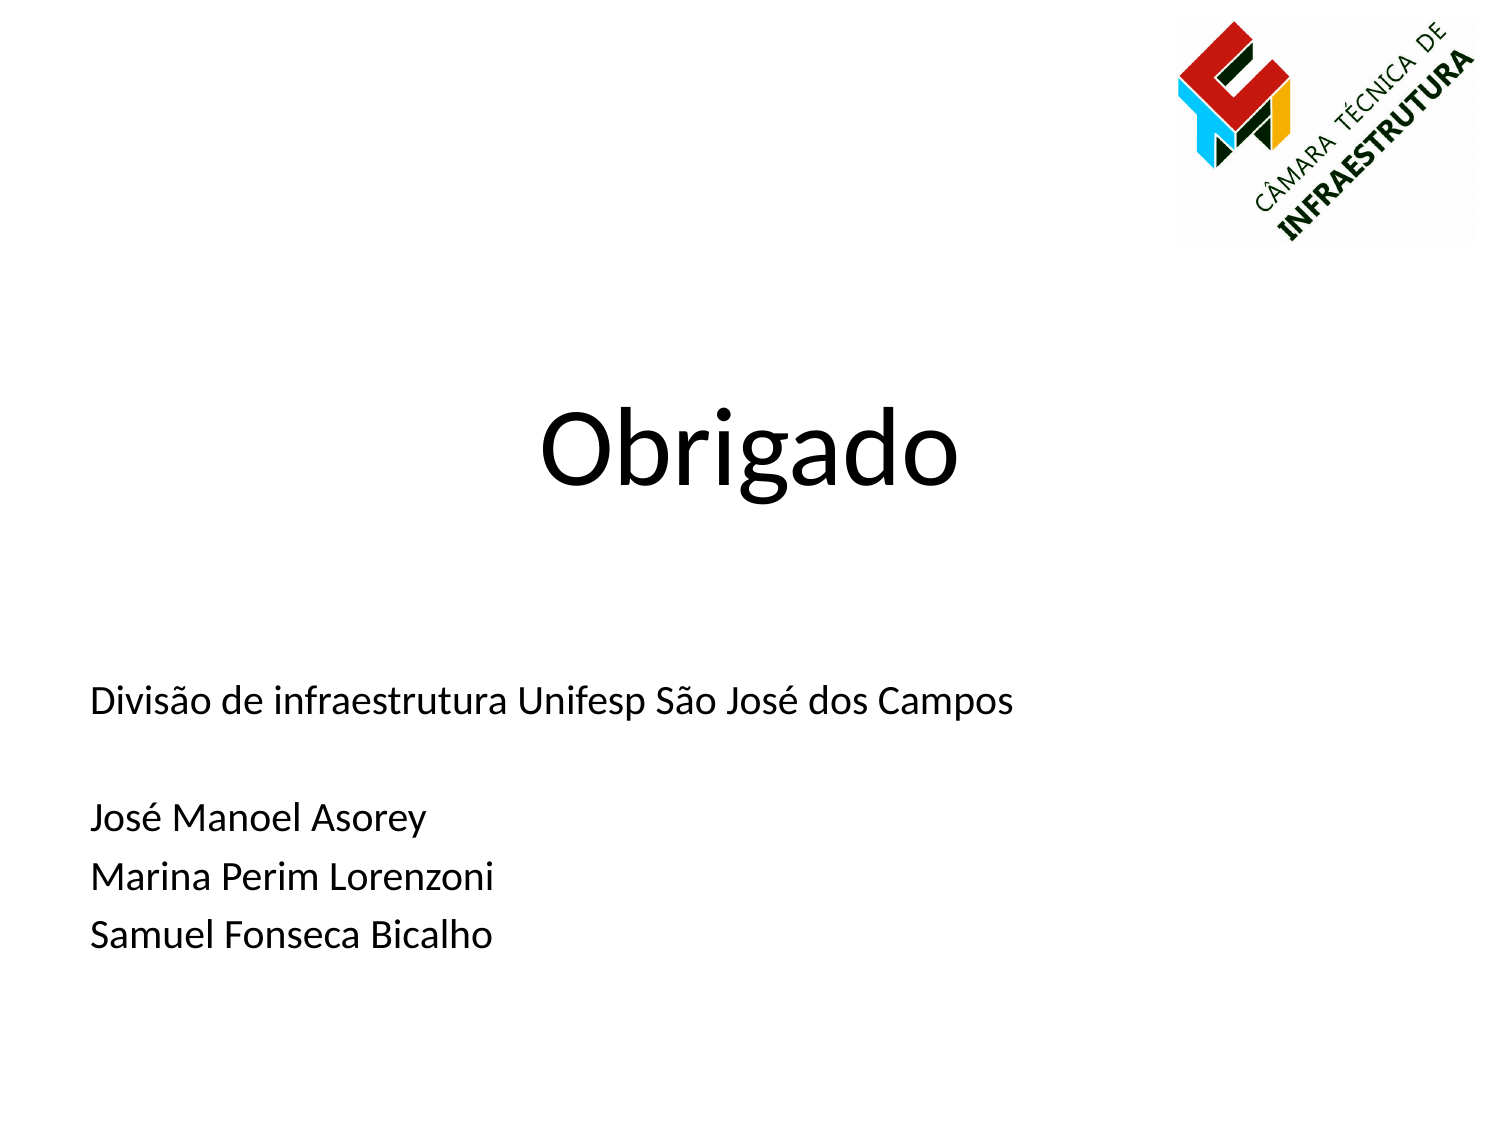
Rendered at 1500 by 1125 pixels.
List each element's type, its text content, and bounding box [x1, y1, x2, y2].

list Obrigado Divisão de infraestrutura Unifesp São José dos Campos José Manoel Asorey Marina Perim Lorenzoni Samuel Fonseca Bicalho [75, 262, 1425, 1005]
picture [1174, 18, 1475, 243]
